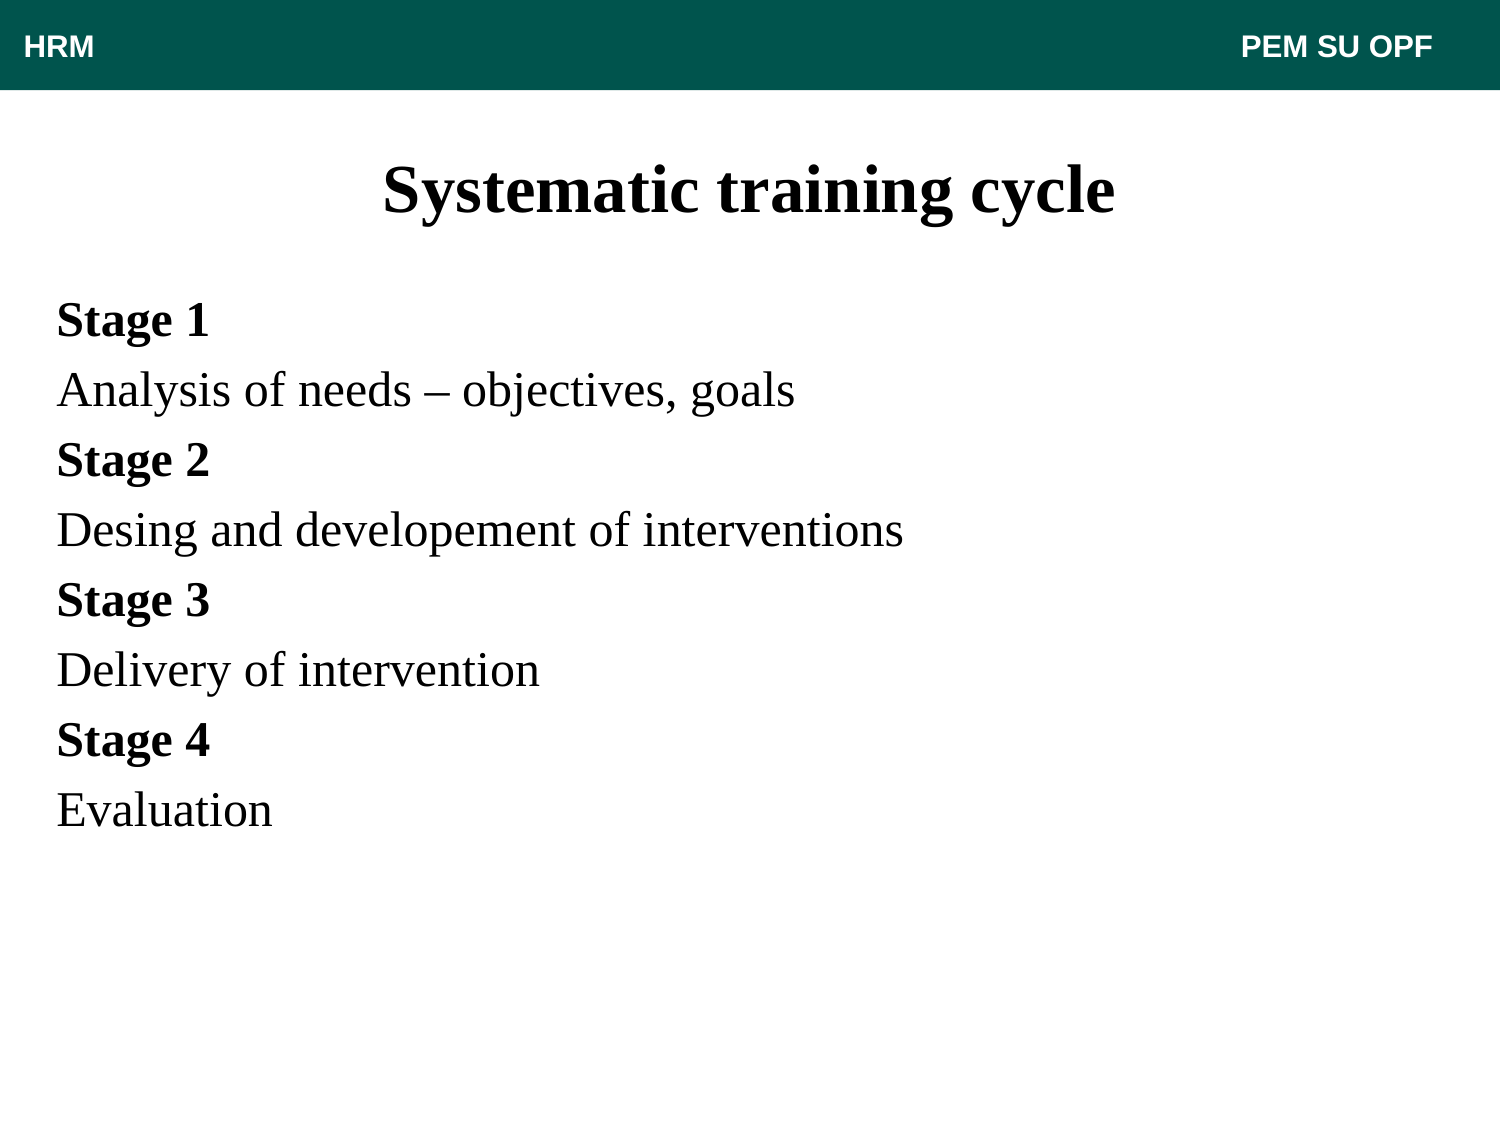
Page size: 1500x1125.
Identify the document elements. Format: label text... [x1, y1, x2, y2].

title Systematic training cycle [111, 113, 1388, 256]
text_box HRM PEM SU OPF [0, 0, 1500, 92]
list Stage 1 Analysis of needs – objectives, goals Stage 2 Desing and developement of interventions Stage 3 Delivery of intervention Stage 4 Evaluation [41, 278, 1459, 1118]
